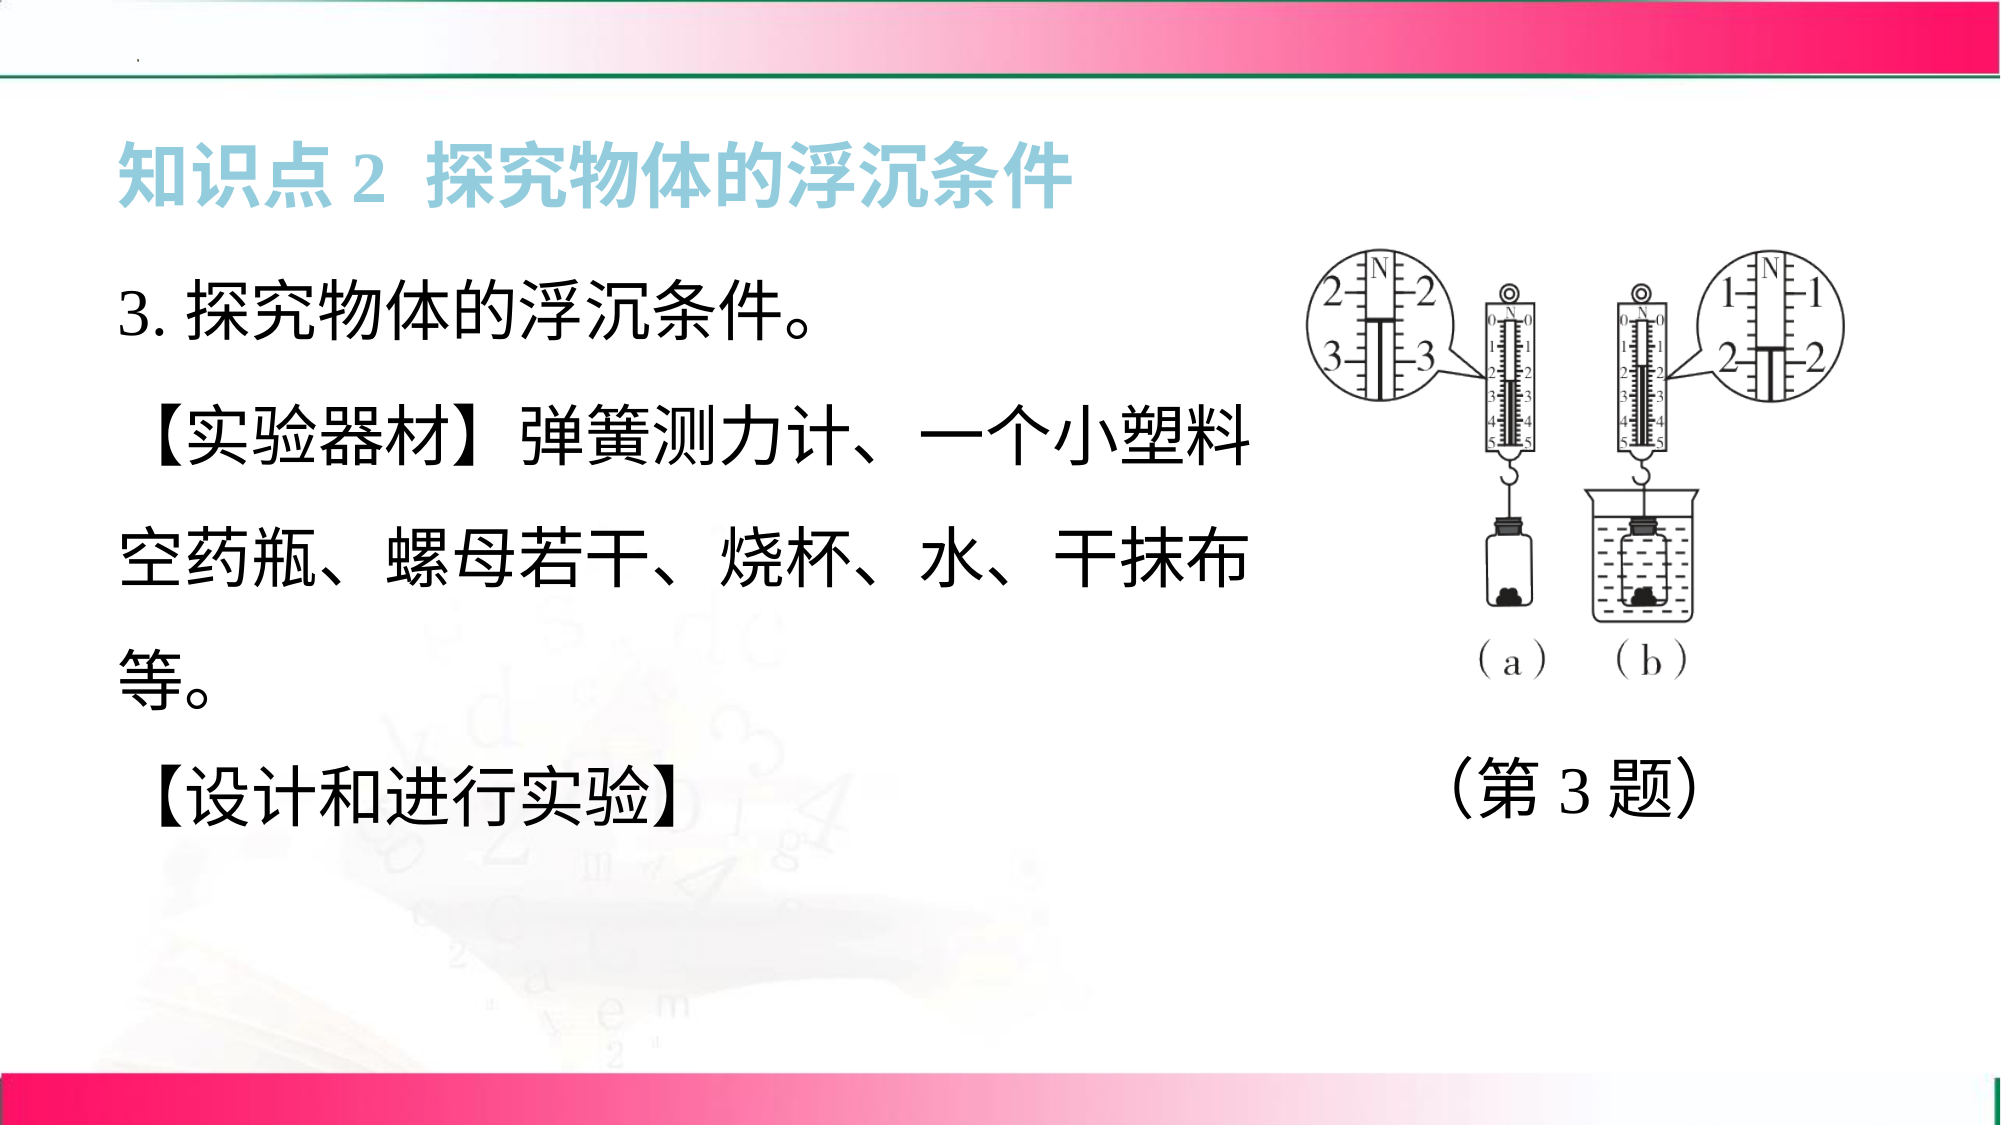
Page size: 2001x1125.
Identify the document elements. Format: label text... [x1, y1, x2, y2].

text_box 3.探究物体的浮沉条件。 [117, 232, 1302, 338]
picture [0, 0, 2001, 1125]
text_box （第3题） [1417, 709, 1733, 906]
text_box 知识点2 探究物体的浮沉条件 [117, 87, 1882, 218]
text_box 【实验器材】弹簧测力计、一个小塑料 空药瓶、螺母若干、烧杯、水、干抹布 等。 【设计和进行实验】 [117, 351, 1302, 824]
